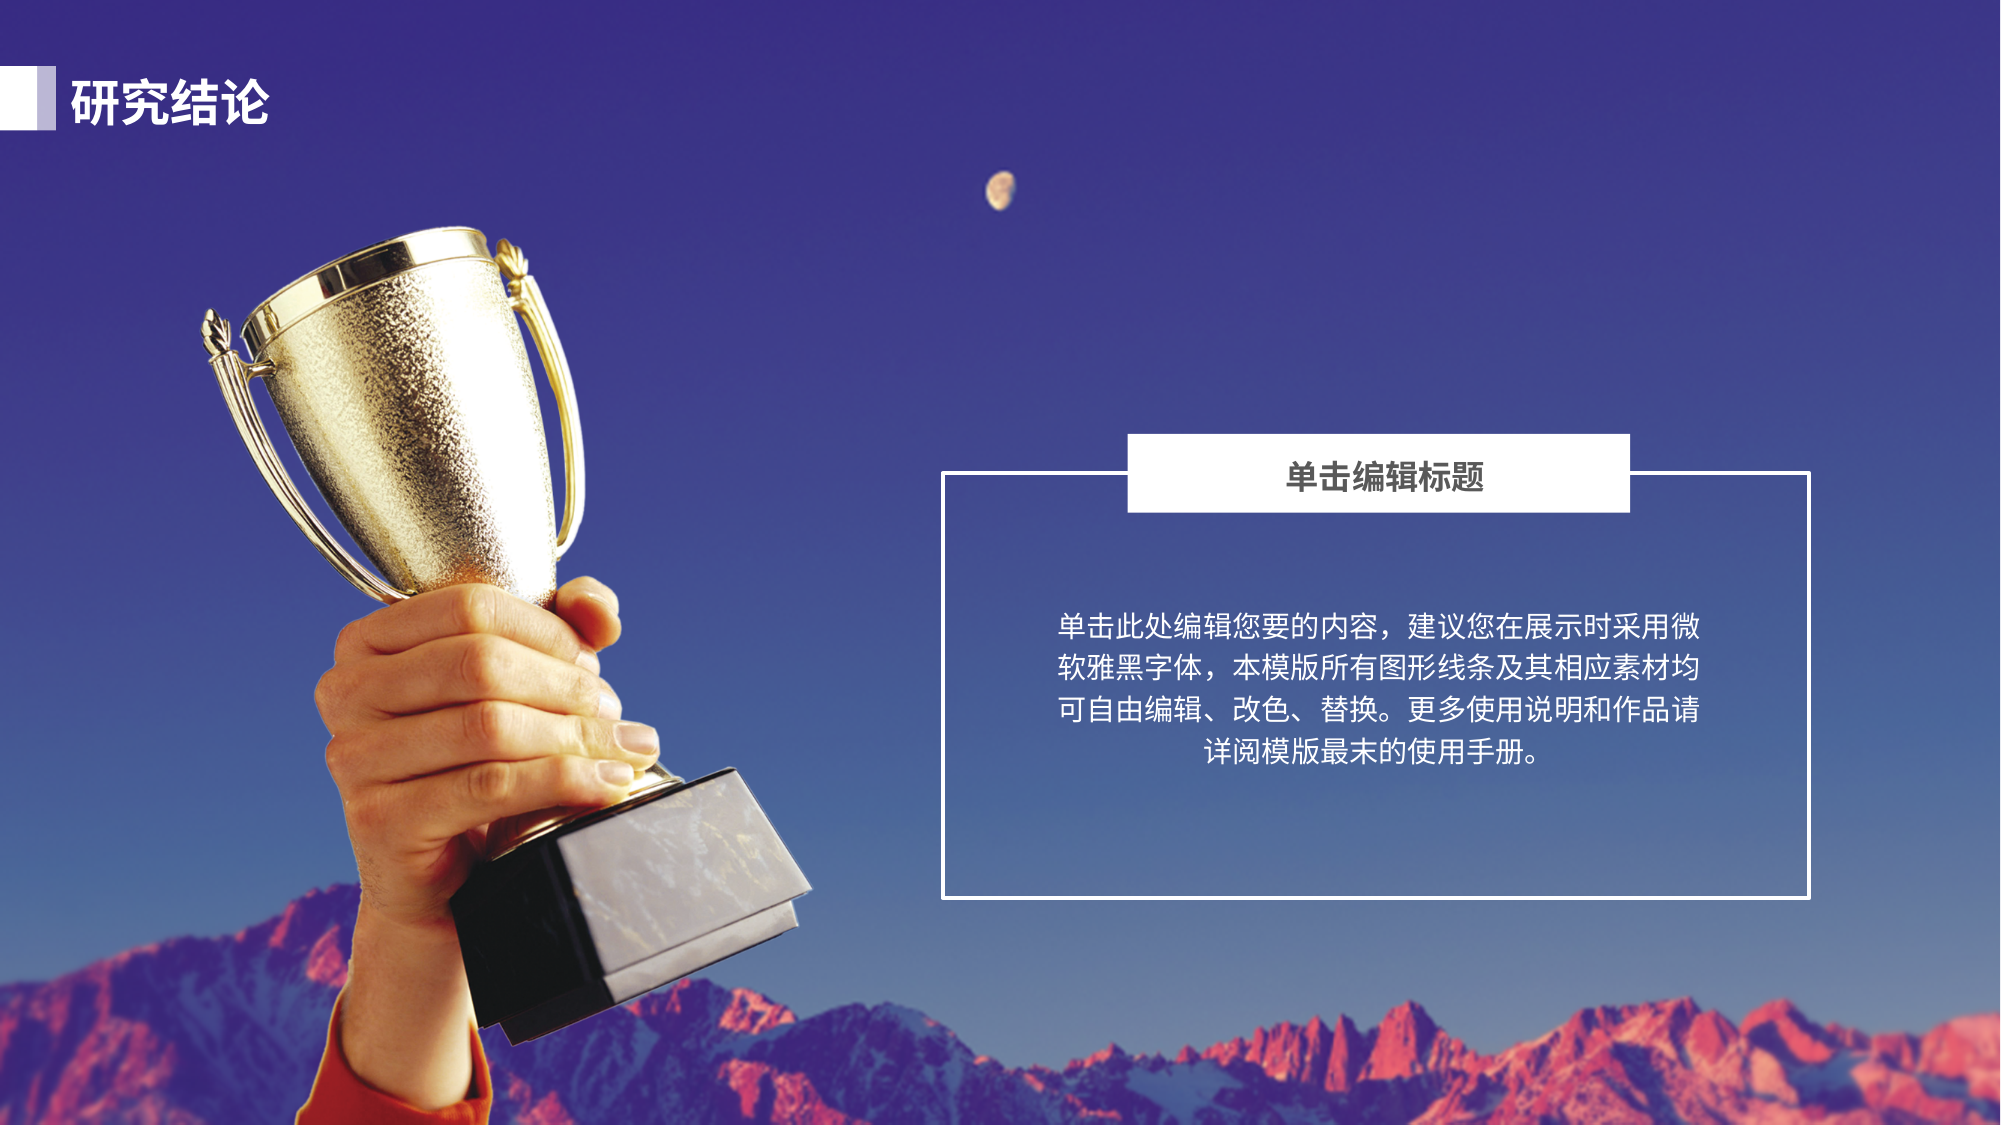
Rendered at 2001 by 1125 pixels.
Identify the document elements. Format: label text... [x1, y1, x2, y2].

text_box [1127, 433, 1631, 514]
text_box 单击编辑标题 [1270, 448, 1631, 504]
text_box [0, 64, 472, 140]
text_box 单击此处编辑您要的内容，建议您在展示时采用微软雅黑字体，本模版所有图形线条及其相应素材均可自由编辑、改色、替换。更多使用说明和作品请详阅模版最末的使用手册。 [1053, 600, 1704, 769]
picture [0, 0, 2001, 1125]
text_box [942, 473, 1810, 898]
